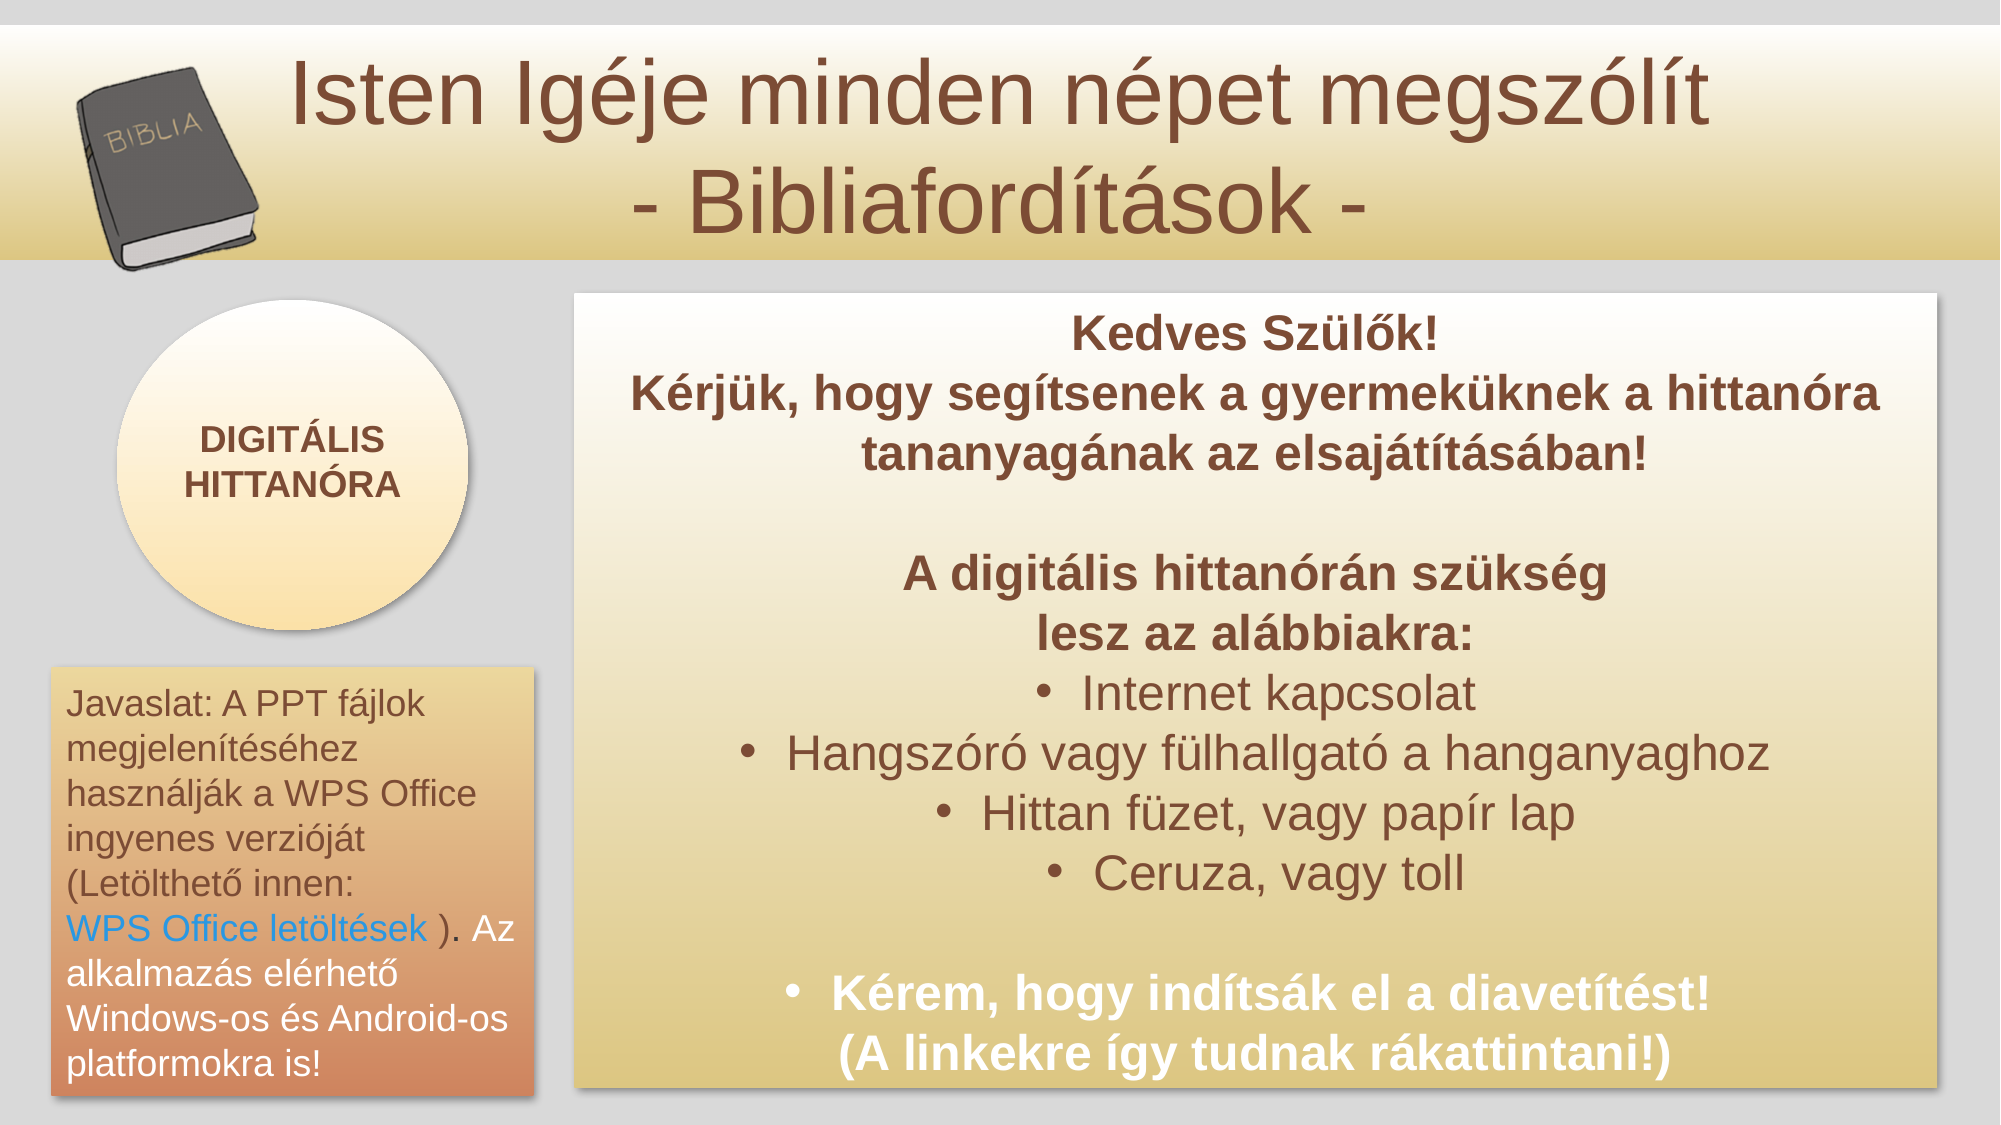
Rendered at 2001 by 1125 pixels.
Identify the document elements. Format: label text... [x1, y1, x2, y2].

picture [51, 47, 282, 294]
text_box Kedves Szülők! Kérjük, hogy segítsenek a gyermeküknek a hittanóra tananyagának az elsajátításában! A digitális hittanórán szükség lesz az alábbiakra: Internet kapcsolat Hangszóró vagy fülhallgató a hanganyaghoz Hittan füzet, vagy papír lap Ceruza, vagy toll Kérem, hogy indítsák el a diavetítést! (A linkekre így tudnak rákattintani!) [574, 293, 1938, 1088]
text_box Isten Igéje minden népet megszólít - Bibliafordítások - [0, 25, 2000, 260]
text_box Javaslat: A PPT fájlok megjelenítéséhez használják a WPS Office ingyenes verzióját (Letölthető innen: WPS Office letöltések ). Az alkalmazás elérhető Windows-os és Android-os platformokra is! [50, 666, 534, 1097]
text_box DIGITÁLIS HITTANÓRA [115, 298, 470, 631]
